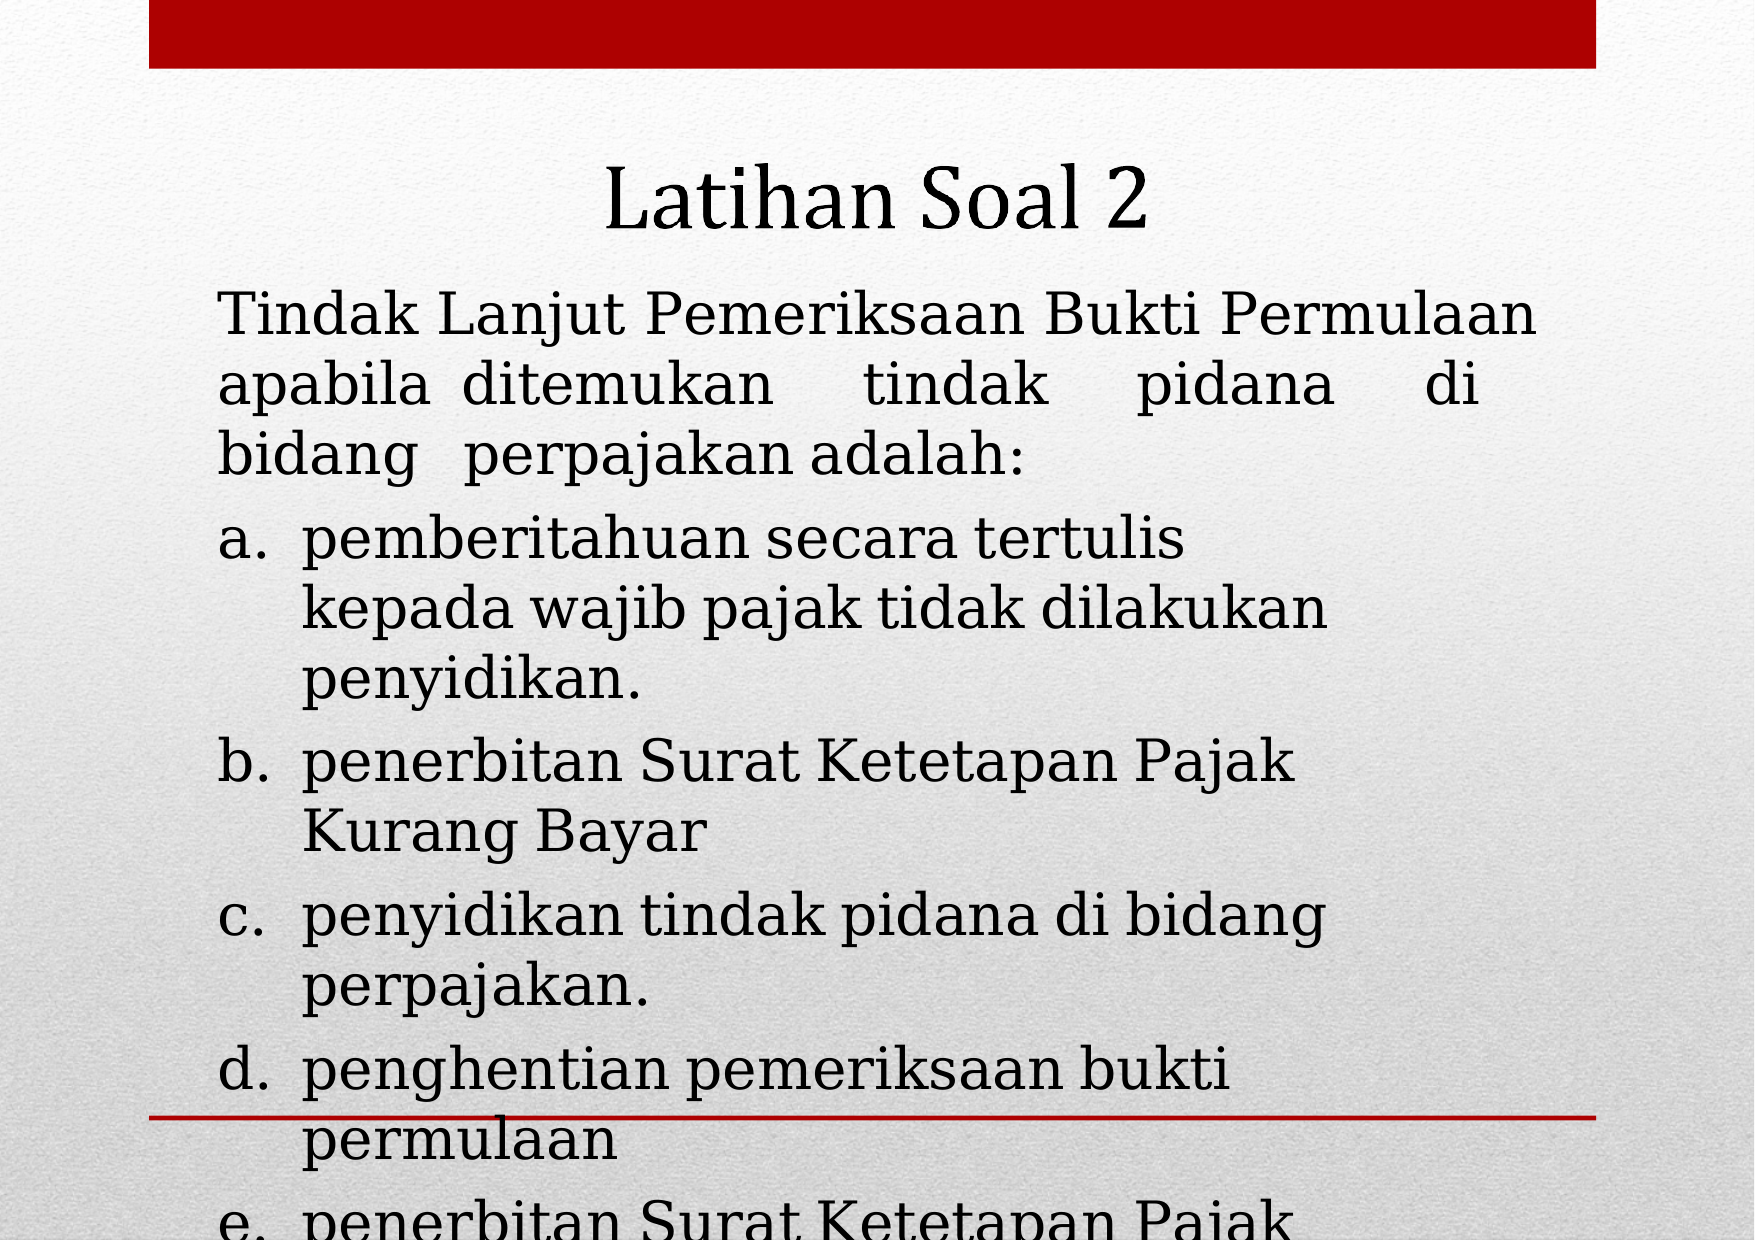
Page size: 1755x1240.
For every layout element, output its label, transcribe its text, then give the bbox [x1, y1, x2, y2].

text_box [606, 163, 895, 229]
text_box [1108, 165, 1146, 228]
text_box Tindak Lanjut Pemeriksaan Bukti Permulaan apabila ditemukan tindak pidana di bidang perpajakan adalah: pemberitahuan secara tertulis kepada wajib pajak tidak dilakukan penyidikan. penerbitan Surat Ketetapan Pajak Kurang Bayar penyidikan tindak pidana di bidang perpajakan. penghentian pemeriksaan bukti permulaan penerbitan Surat Ketetapan Pajak Kurang Bayar Tambahan [215, 275, 1540, 1240]
text_box [923, 163, 1079, 229]
